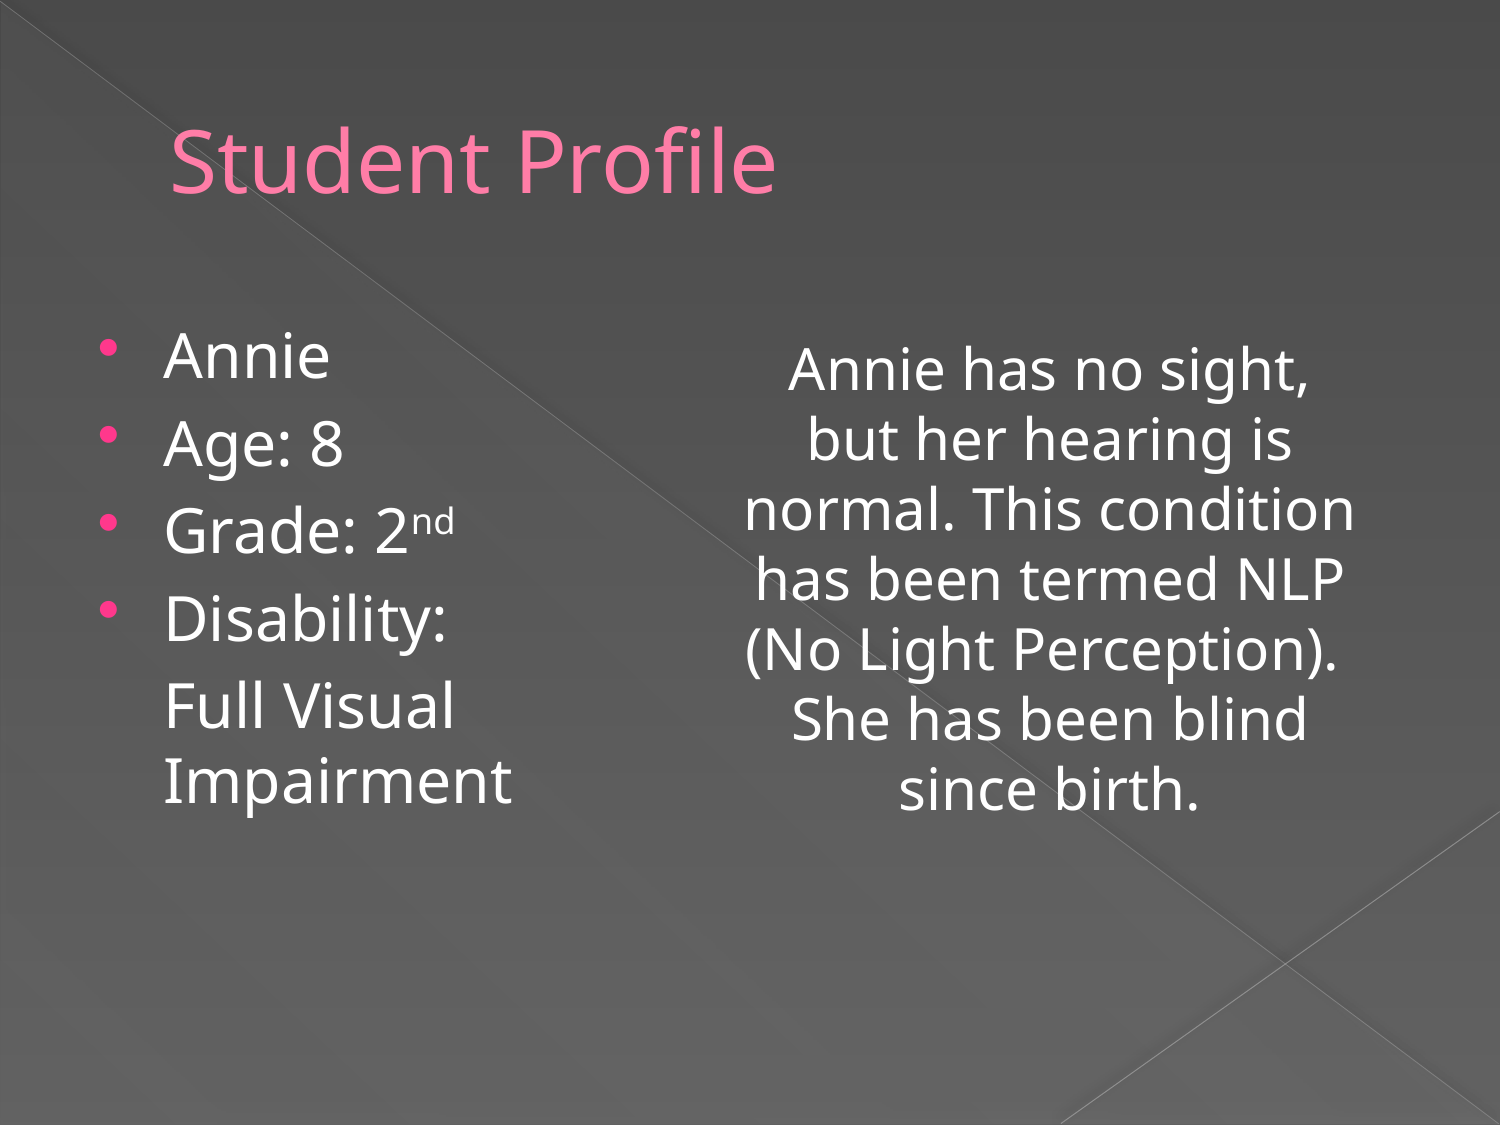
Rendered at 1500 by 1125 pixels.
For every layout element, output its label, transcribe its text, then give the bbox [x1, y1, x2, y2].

list Annie Age: 8 Grade: 2nd Disability: Full Visual Impairment [75, 308, 588, 1059]
text_box Annie has no sight, but her hearing is normal. This condition has been termed NLP (No Light Perception). She has been blind since birth. [725, 324, 1375, 830]
title Student Profile [75, 43, 1425, 274]
